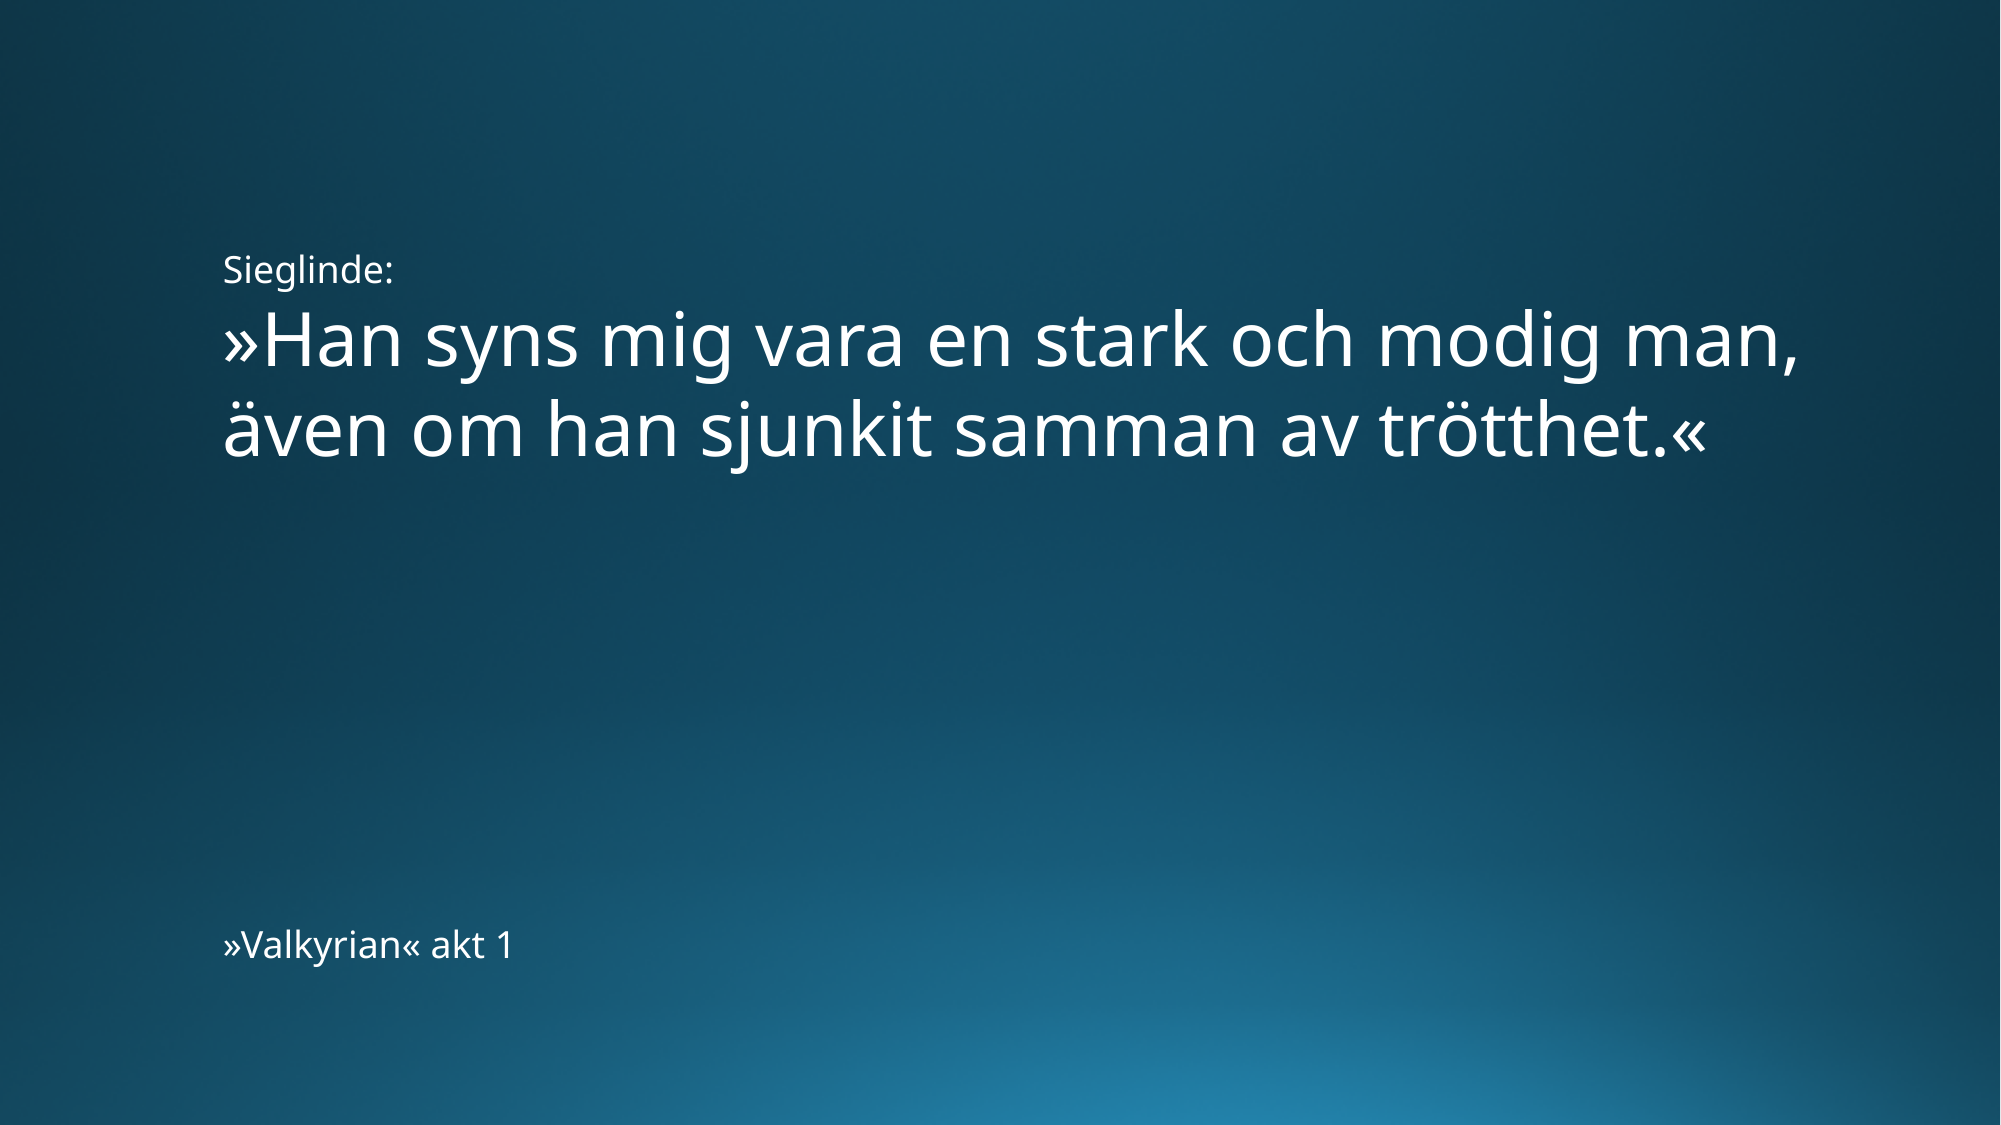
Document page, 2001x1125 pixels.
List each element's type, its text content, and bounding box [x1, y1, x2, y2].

picture [0, 0, 2001, 1125]
text_box Sieglinde: »Han syns mig vara en stark och modig man, även om han sjunkit samman av trötthet.« »Valkyrian« akt 1 [208, 238, 1932, 974]
